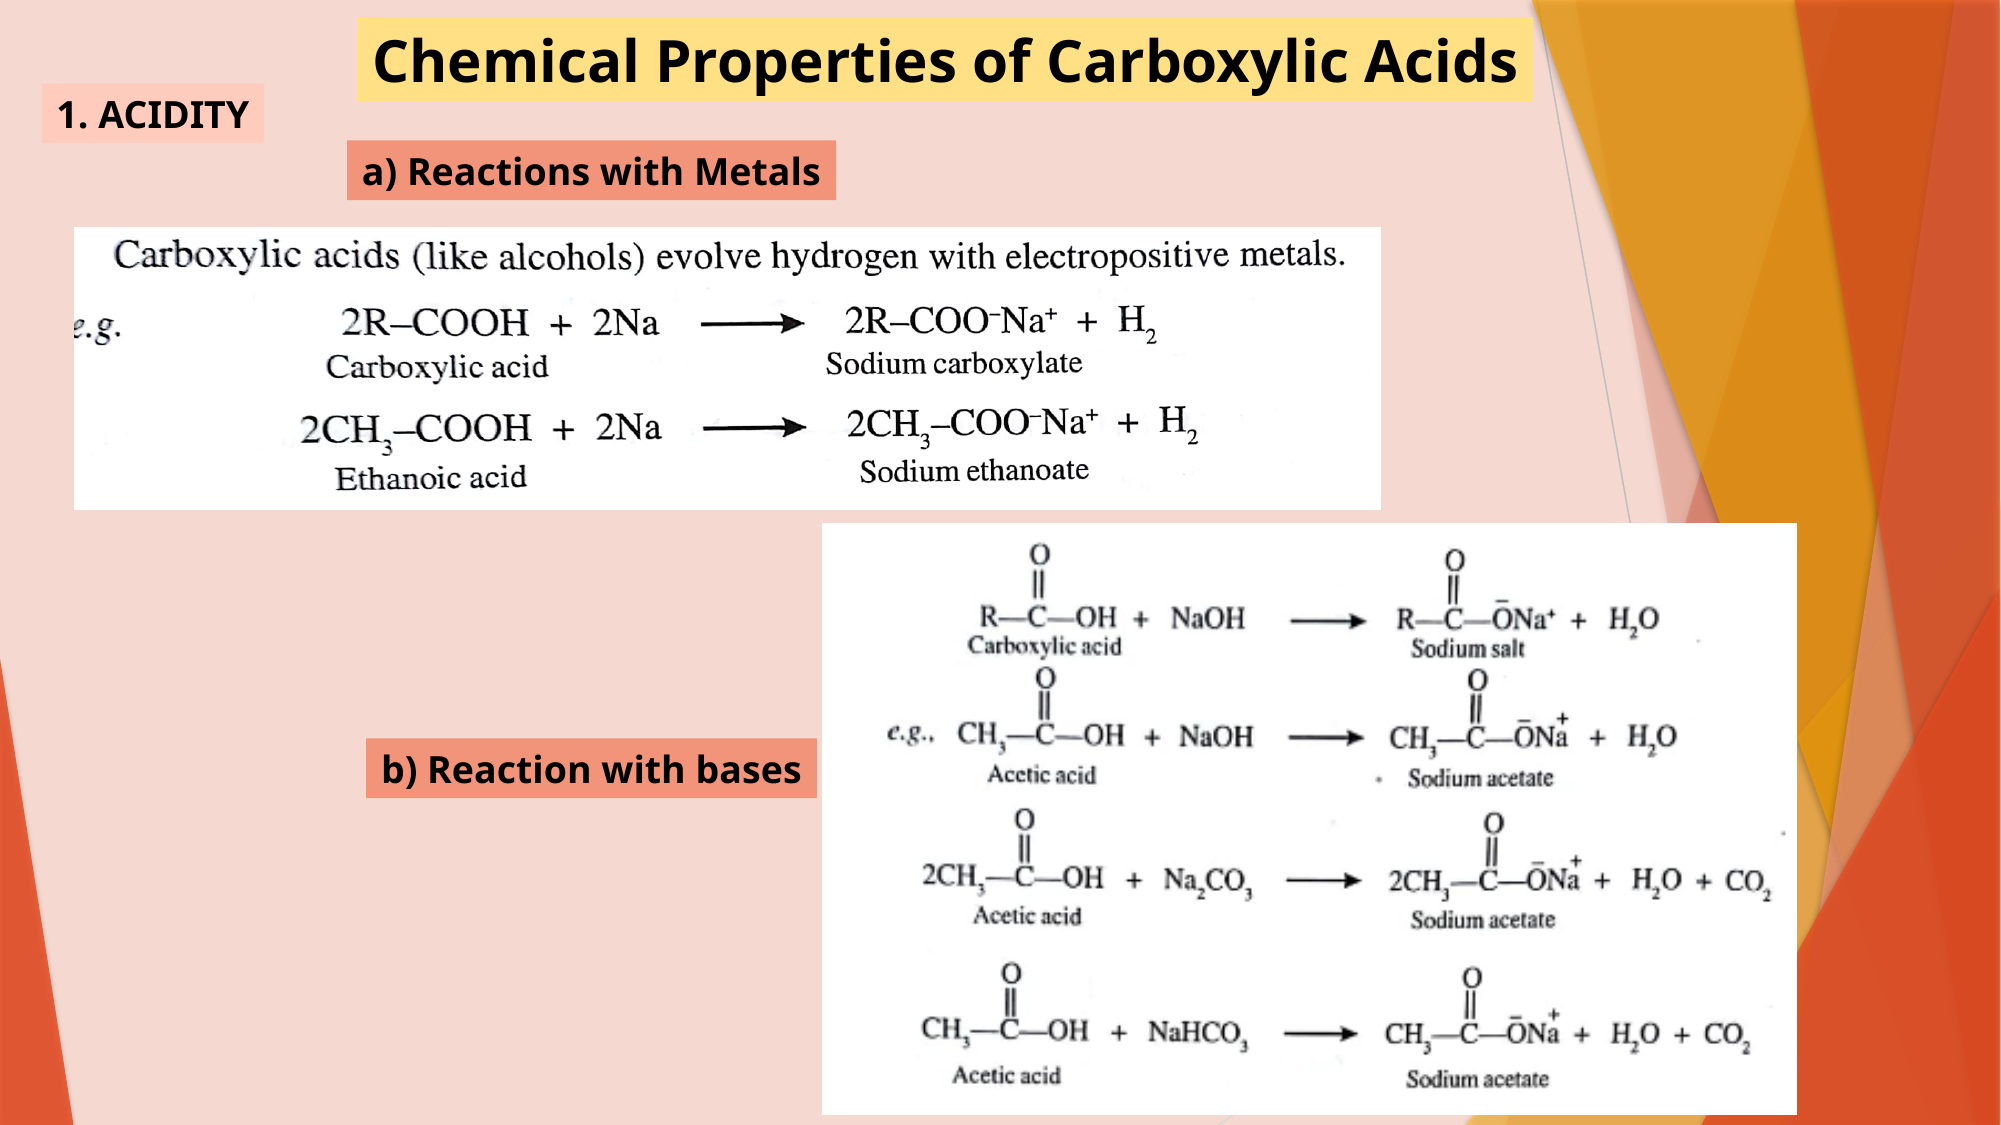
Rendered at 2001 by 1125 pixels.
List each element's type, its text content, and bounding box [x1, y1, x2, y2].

picture [73, 226, 1381, 511]
text_box 1. ACIDITY [41, 83, 265, 144]
text_box Chemical Properties of Carboxylic Acids [357, 17, 1533, 102]
text_box b) Reaction with bases [366, 738, 817, 799]
text_box a) Reactions with Metals [347, 140, 837, 201]
picture [822, 523, 1798, 1116]
